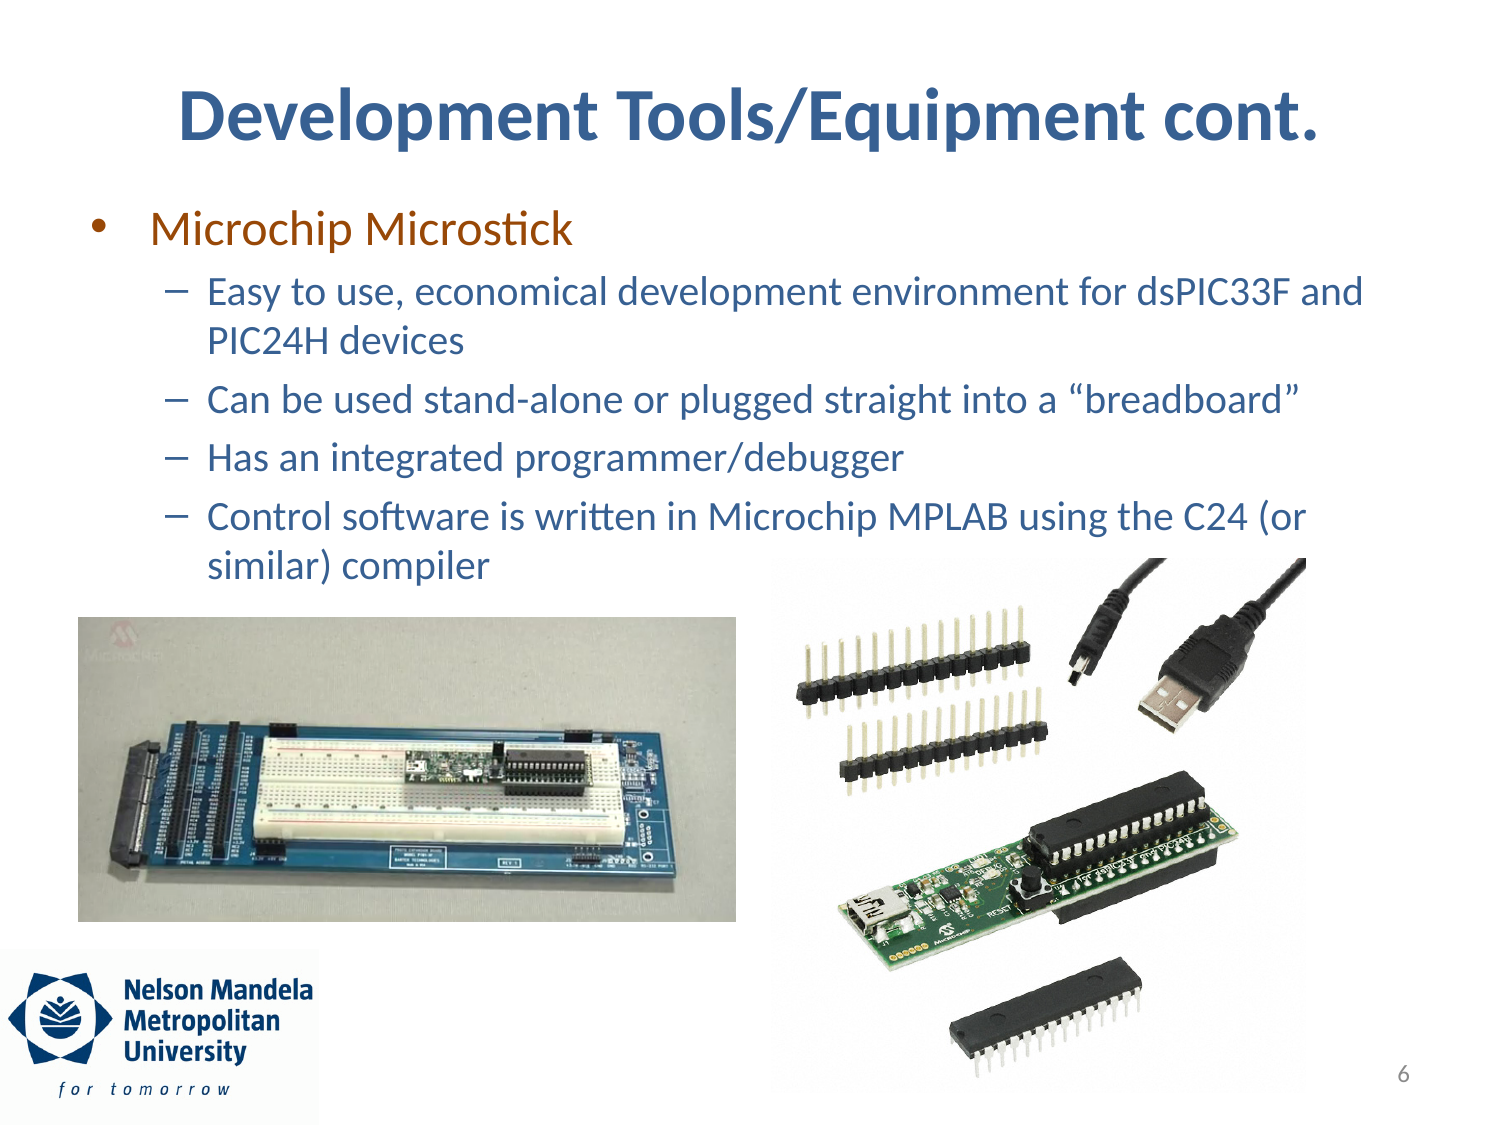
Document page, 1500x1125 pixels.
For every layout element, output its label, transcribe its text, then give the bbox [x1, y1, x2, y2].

slide_number 6 [1074, 1042, 1425, 1103]
picture [78, 617, 737, 922]
title Development Tools/Equipment cont. [74, 44, 1426, 176]
picture [771, 558, 1306, 1093]
picture [0, 949, 319, 1125]
list Microchip Microstick Easy to use, economical development environment for dsPIC33F and PIC24H devices Can be used stand-alone or plugged straight into a “breadboard” Has an integrated programmer/debugger Control software is written in Microchip MPLAB using the C24 (or similar) compiler [74, 187, 1426, 1006]
